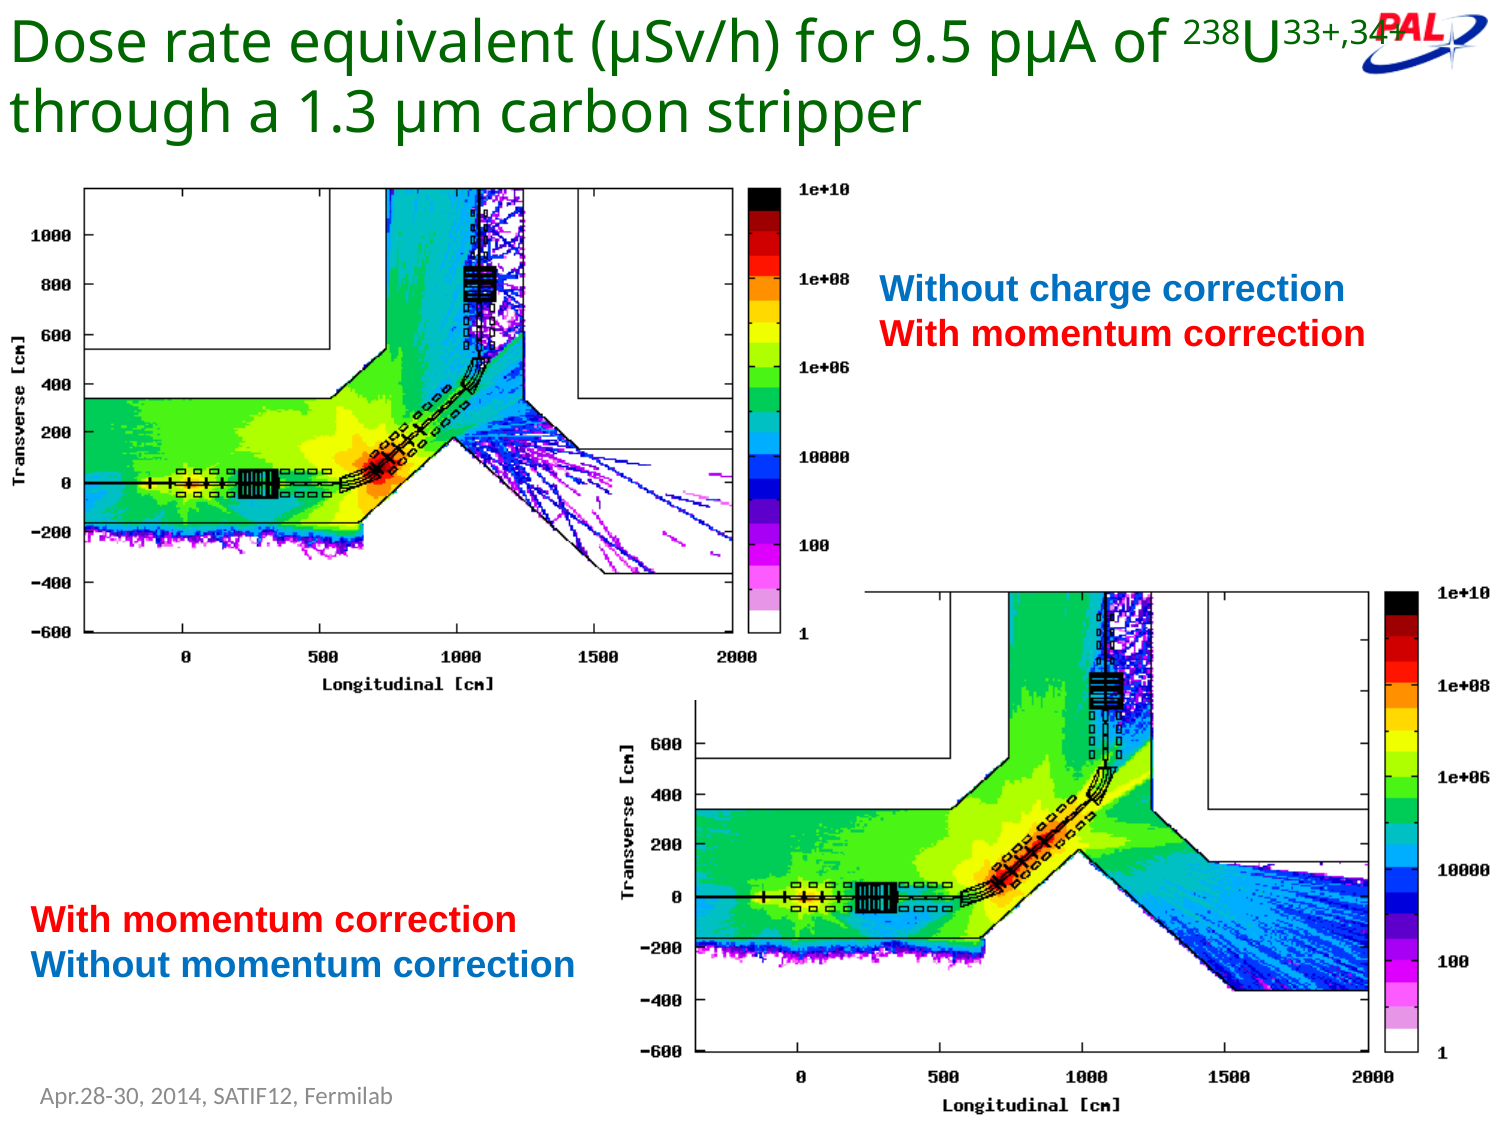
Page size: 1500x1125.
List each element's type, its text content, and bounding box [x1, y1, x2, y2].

picture [1430, 12, 1488, 75]
picture [0, 174, 1500, 1123]
title Dose rate equivalent (μSv/h) for 9.5 pμA of 238U33+,34+ through a 1.3 μm carbon stripper [0, 0, 1430, 176]
text_box With momentum correction Without momentum correction [15, 887, 596, 993]
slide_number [24, 1065, 425, 1125]
text_box Without charge correction With momentum correction [869, 256, 1390, 362]
